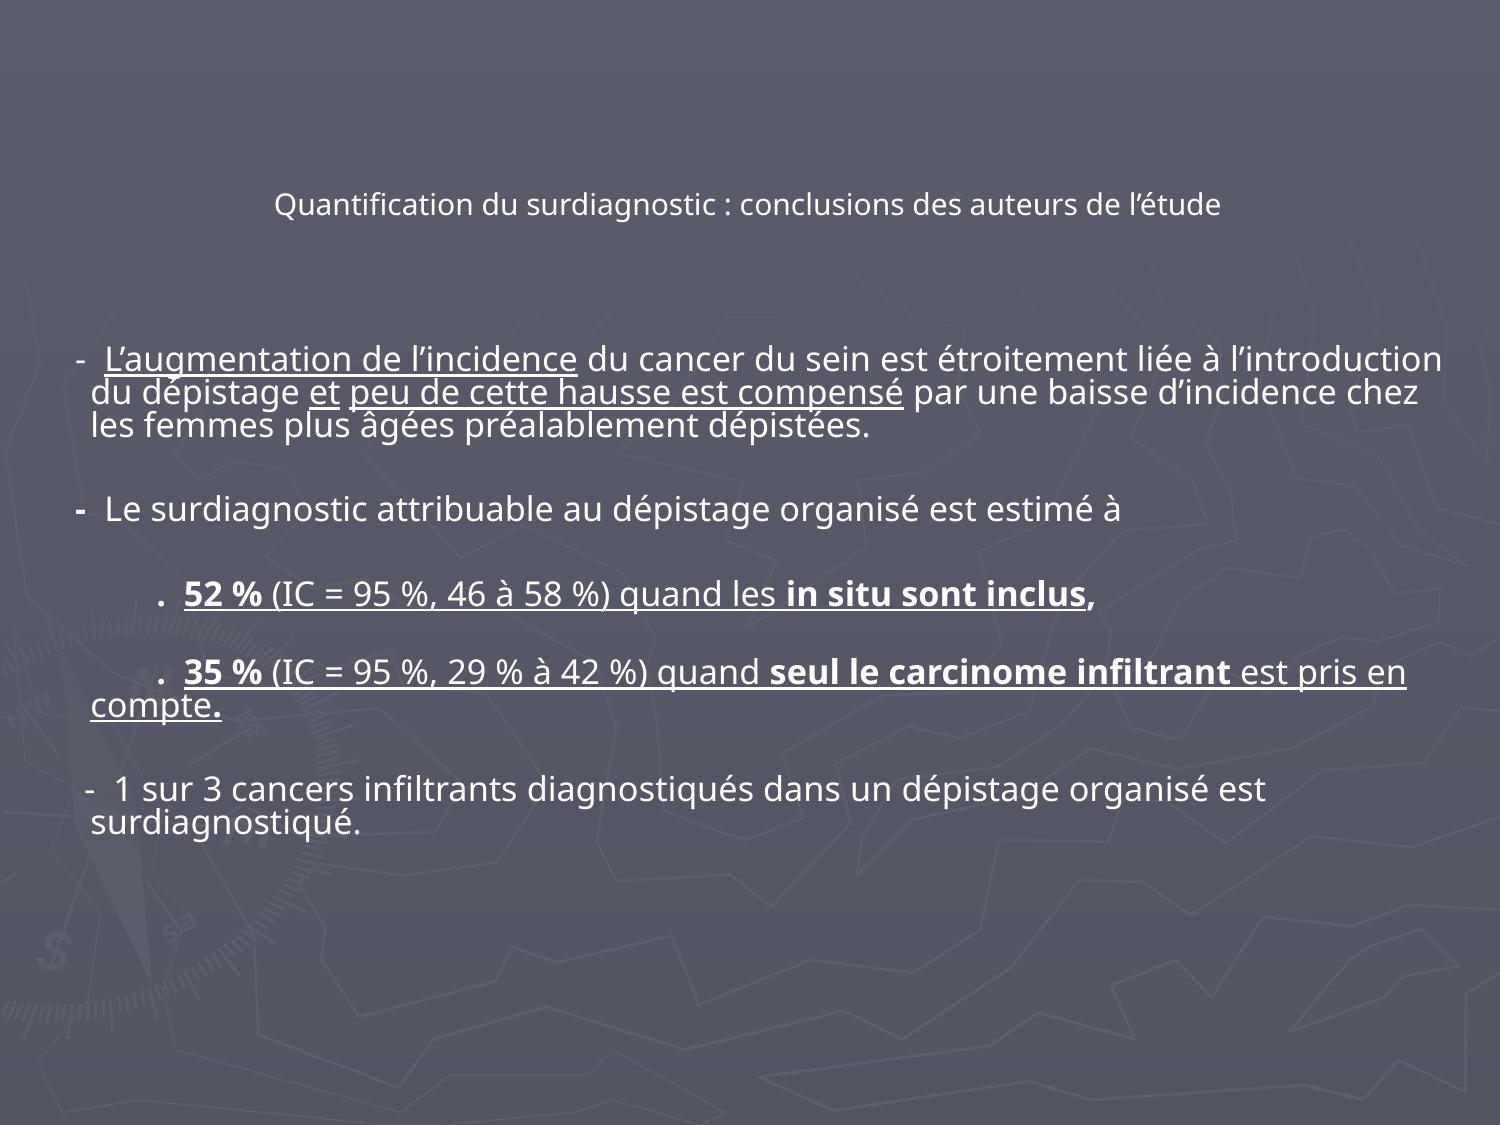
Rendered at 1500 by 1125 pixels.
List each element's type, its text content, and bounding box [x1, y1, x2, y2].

title Quantification du surdiagnostic : conclusions des auteurs de l’étude [48, 176, 1448, 267]
list - L’augmentation de l’incidence du cancer du sein est étroitement liée à l’introduction du dépistage et peu de cette hausse est compensé par une baisse d’incidence chez les femmes plus âgées préalablement dépistées. - Le surdiagnostic attribuable au dépistage organisé est estimé à . 52 % (IC = 95 %, 46 à 58 %) quand les in situ sont inclus, . 35 % (IC = 95 %, 29 % à 42 %) quand seul le carcinome infiltrant est pris en compte. - 1 sur 3 cancers infiltrants diagnostiqués dans un dépistage organisé est surdiagnostiqué. [31, 298, 1454, 1042]
